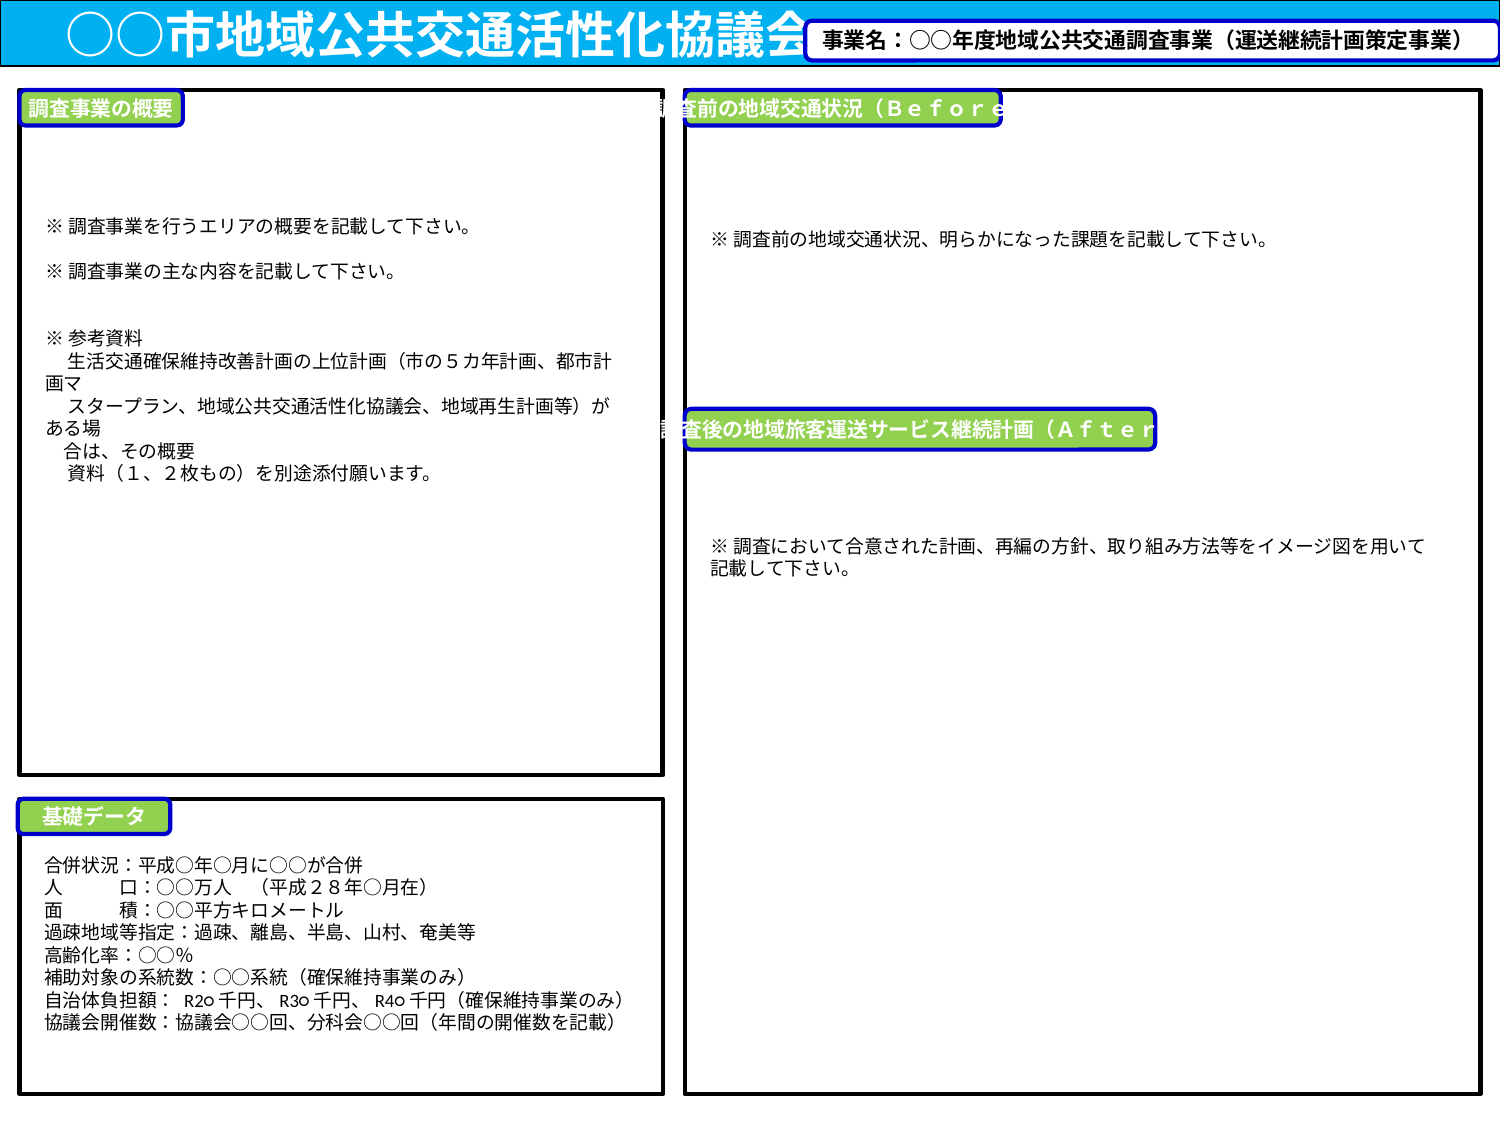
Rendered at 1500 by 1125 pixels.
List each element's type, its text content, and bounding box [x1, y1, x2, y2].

text_box 事業名：○○年度地域公共交通調査事業（運送継続計画策定事業） [797, 18, 1500, 60]
text_box ※調査において合意された計画、再編の方針、取り組み方法等をイメージ図を用いて記載して下さい。 [695, 527, 1459, 587]
text_box ※調査前の地域交通状況、明らかになった課題を記載して下さい。 [695, 220, 1306, 258]
text_box 基礎データ [17, 798, 171, 835]
text_box [683, 88, 1483, 1096]
text_box ○○市地域公共交通活性化協議会 [0, 0, 1500, 67]
text_box 調査前の地域交通状況（Ｂｅｆｏｒｅ） [684, 90, 1001, 126]
text_box 合併状況：平成○年○月に○○が合併 人 口：○○万人 （平成２８年○月在） 面 積：○○平方キロメートル 過疎地域等指定：過疎、離島、半島、山村、奄美等 高齢化率：○○％ 補助対象の系統数：○○系統（確保維持事業のみ） 自治体負担額： R2○千円、R3○千円、R4○千円（確保維持事業のみ） 協議会開催数：協議会○○回、分科会○○回（年間の開催数を記載） [29, 845, 662, 1041]
text_box 調査事業の概要 [19, 90, 183, 126]
text_box 調査後の地域旅客運送サービス継続計画（Ａｆｔｅｒ） [684, 408, 1156, 450]
text_box [17, 797, 665, 1096]
text_box ※調査事業を行うエリアの概要を記載して下さい。 ※調査事業の主な内容を記載して下さい。 ※参考資料 生活交通確保維持改善計画の上位計画（市の５カ年計画、都市計画マ スタープラン、地域公共交通活性化協議会、地域再生計画等）がある場 合は、その概要 資料（１、２枚もの）を別途添付願います。 [30, 184, 641, 492]
text_box [17, 88, 665, 777]
